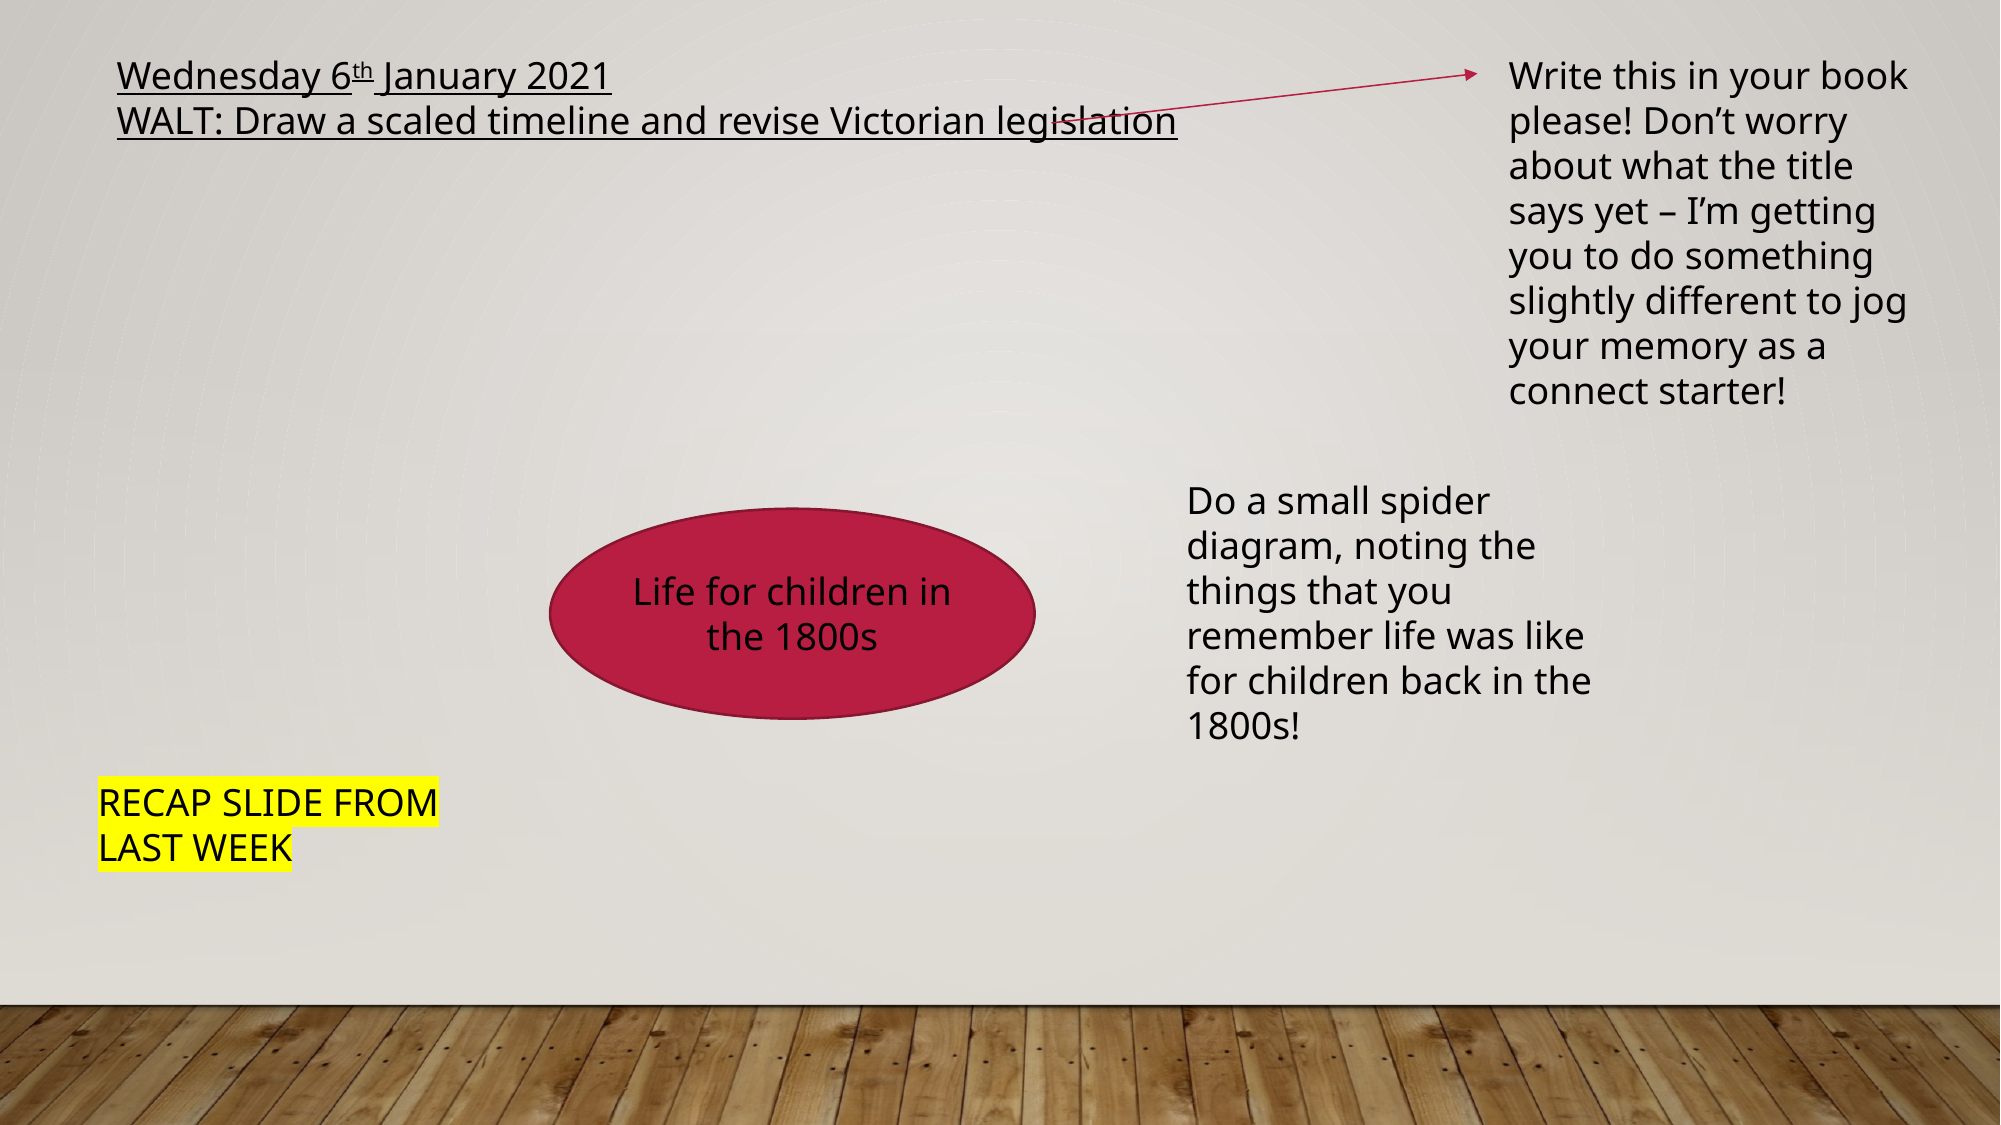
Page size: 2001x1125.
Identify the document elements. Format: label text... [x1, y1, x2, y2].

text_box RECAP SLIDE FROM LAST WEEK [83, 771, 530, 876]
picture [0, 1005, 2000, 1125]
text_box Life for children in the 1800s [617, 560, 968, 666]
text_box [548, 507, 1036, 720]
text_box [1051, 73, 1478, 124]
text_box Wednesday 6th January 2021 WALT: Draw a scaled timeline and revise Victorian legislation [101, 44, 1349, 150]
text_box Do a small spider diagram, noting the things that you remember life was like for children back in the 1800s! [1171, 469, 1624, 755]
text_box Write this in your book please! Don’t worry about what the title says yet – I’m getting you to do something slightly different to jog your memory as a connect starter! [1493, 44, 1943, 420]
